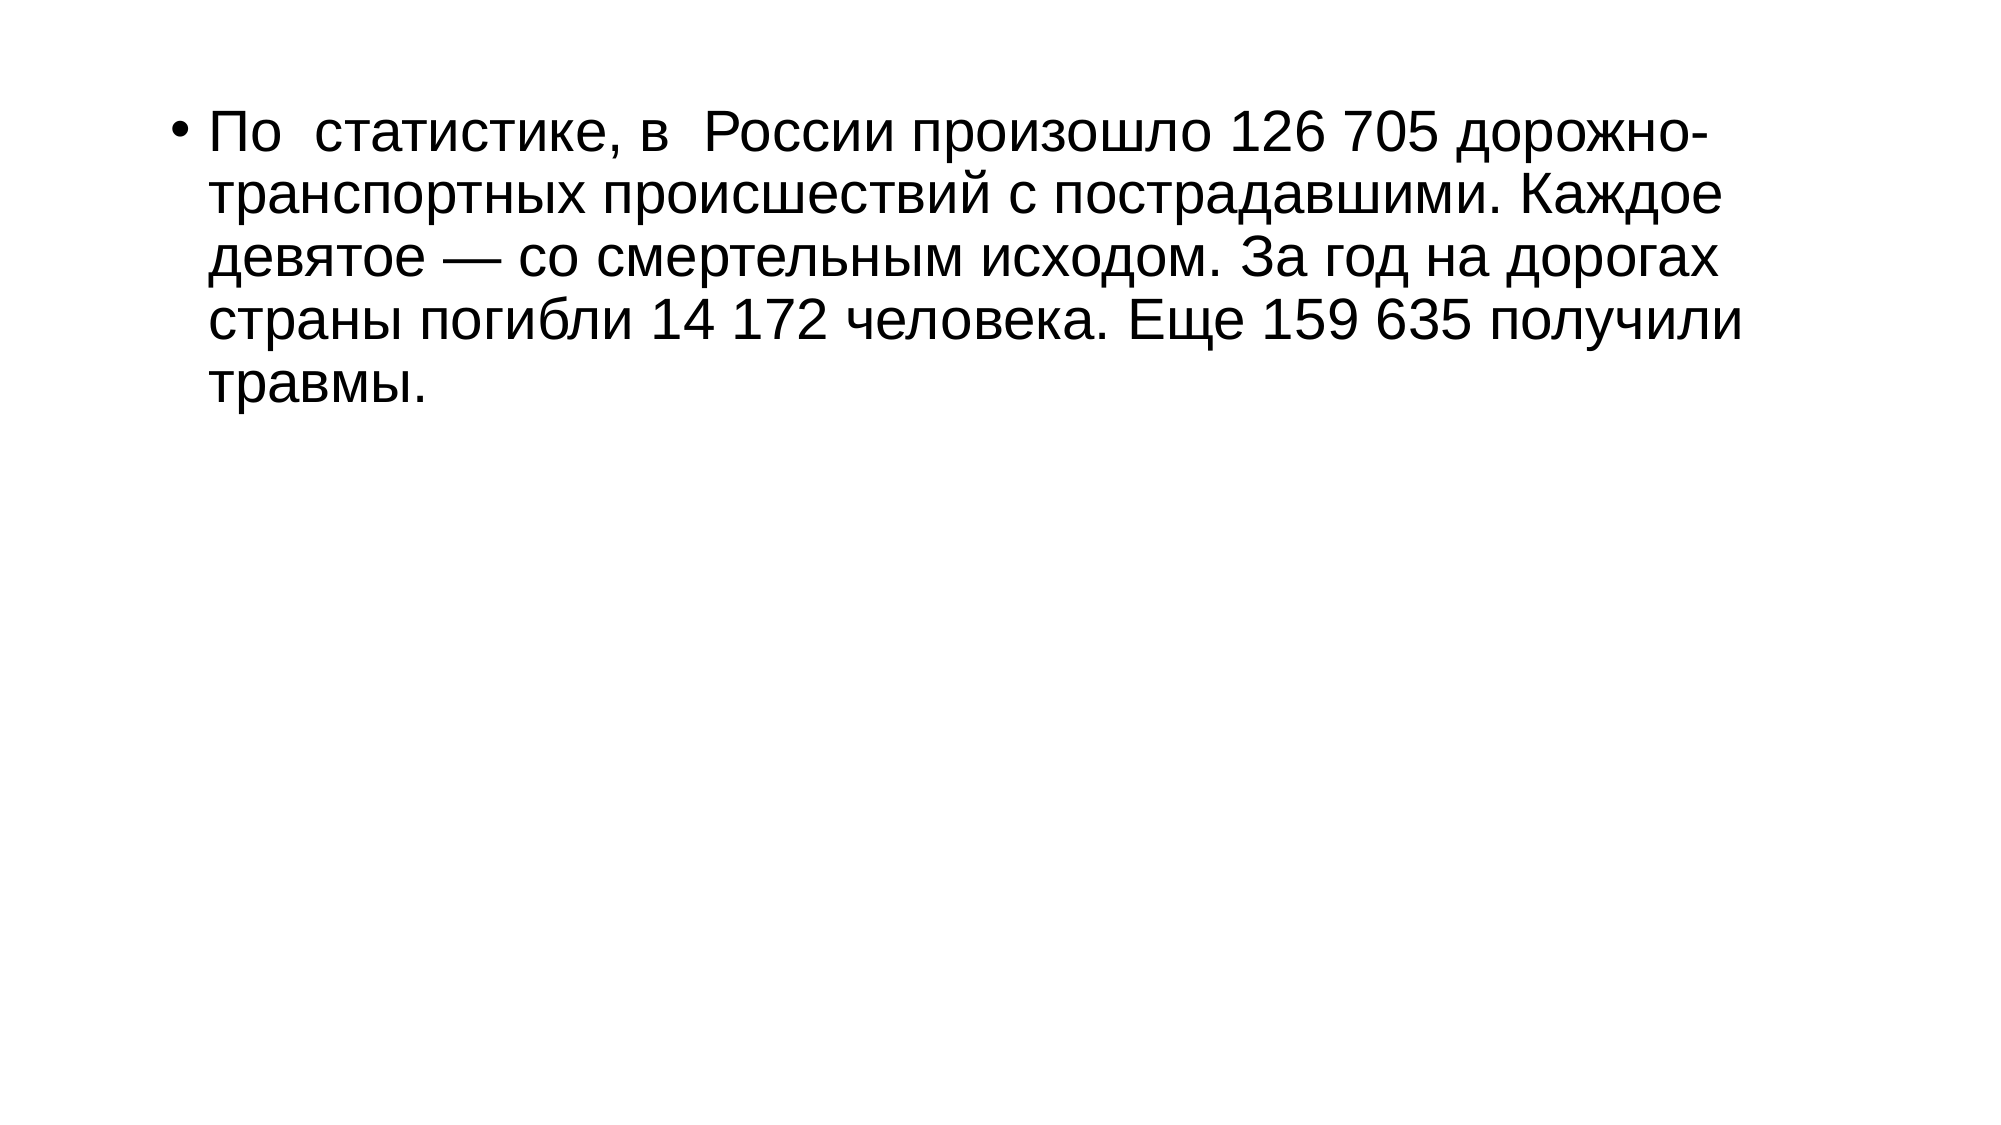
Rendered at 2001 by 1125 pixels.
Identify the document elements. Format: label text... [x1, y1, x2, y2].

list По статистике, в России произошло 126 705 дорожно-транспортных происшествий с пострадавшими. Каждое девятое — со смертельным исходом. За год на дорогах страны погибли 14 172 человека. Еще 159 635 получили травмы. [155, 93, 1863, 1014]
